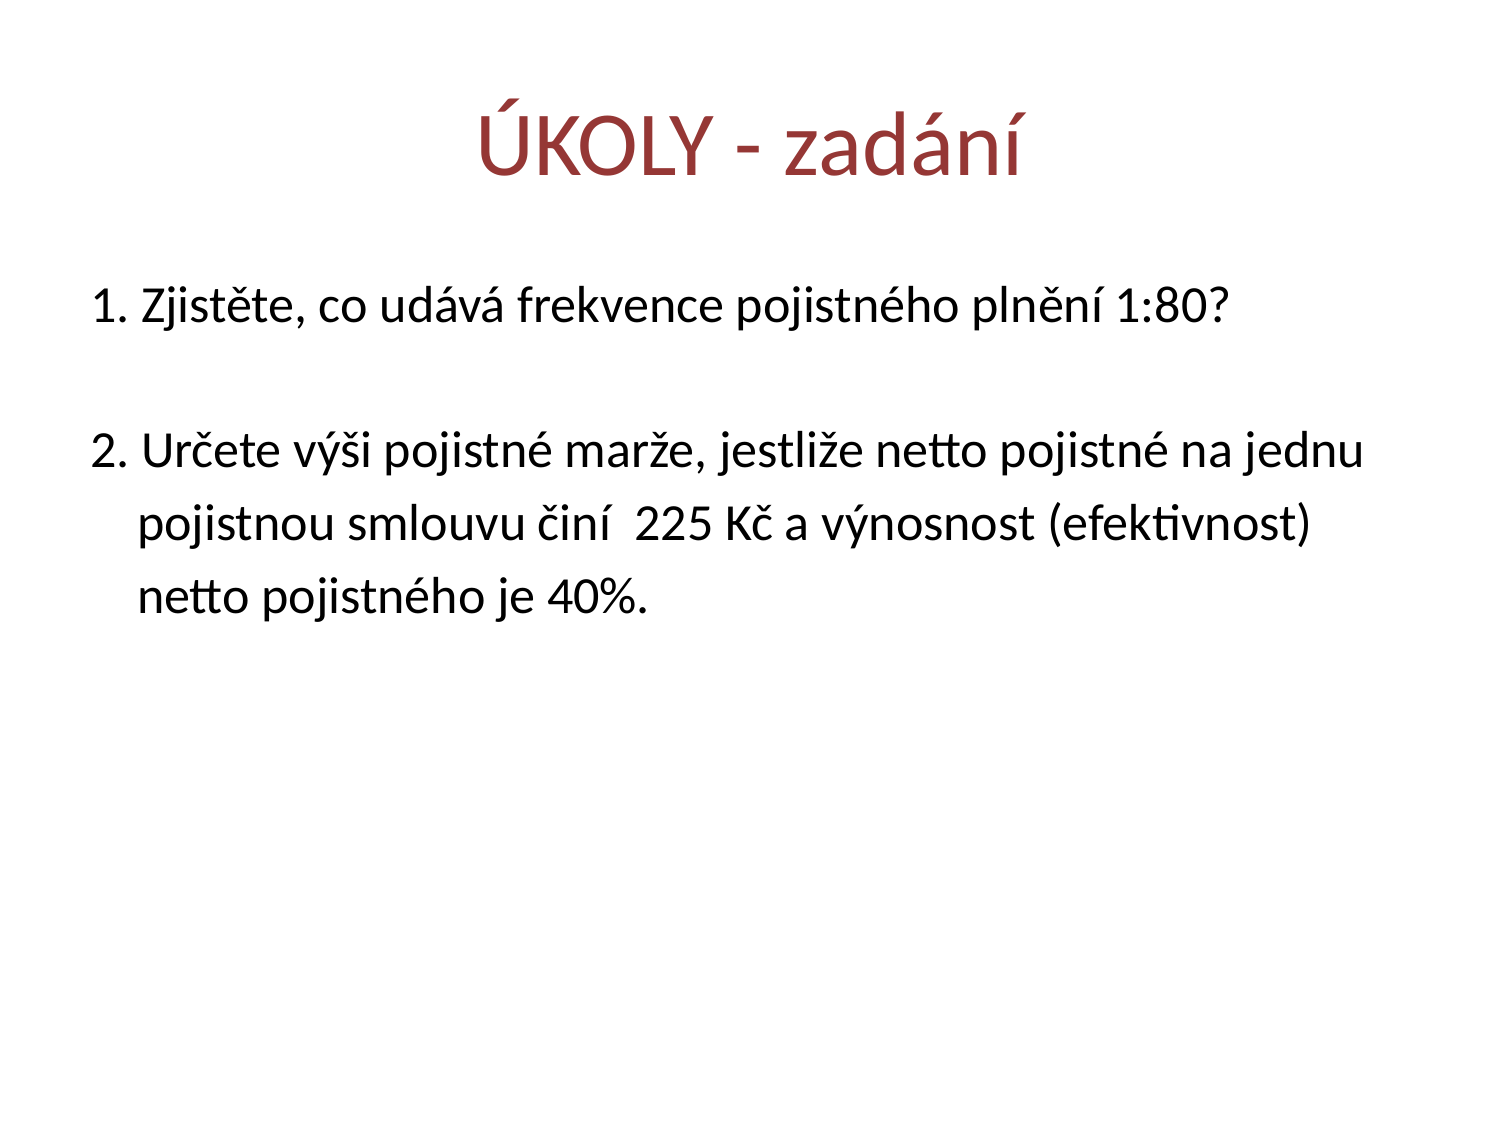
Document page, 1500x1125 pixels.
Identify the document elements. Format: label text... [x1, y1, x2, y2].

list 1. Zjistěte, co udává frekvence pojistného plnění 1:80? 2. Určete výši pojistné marže, jestliže netto pojistné na jednu pojistnou smlouvu činí 225 Kč a výnosnost (efektivnost) netto pojistného je 40%. [75, 262, 1425, 1005]
title ÚKOLY - zadání [75, 45, 1425, 233]
